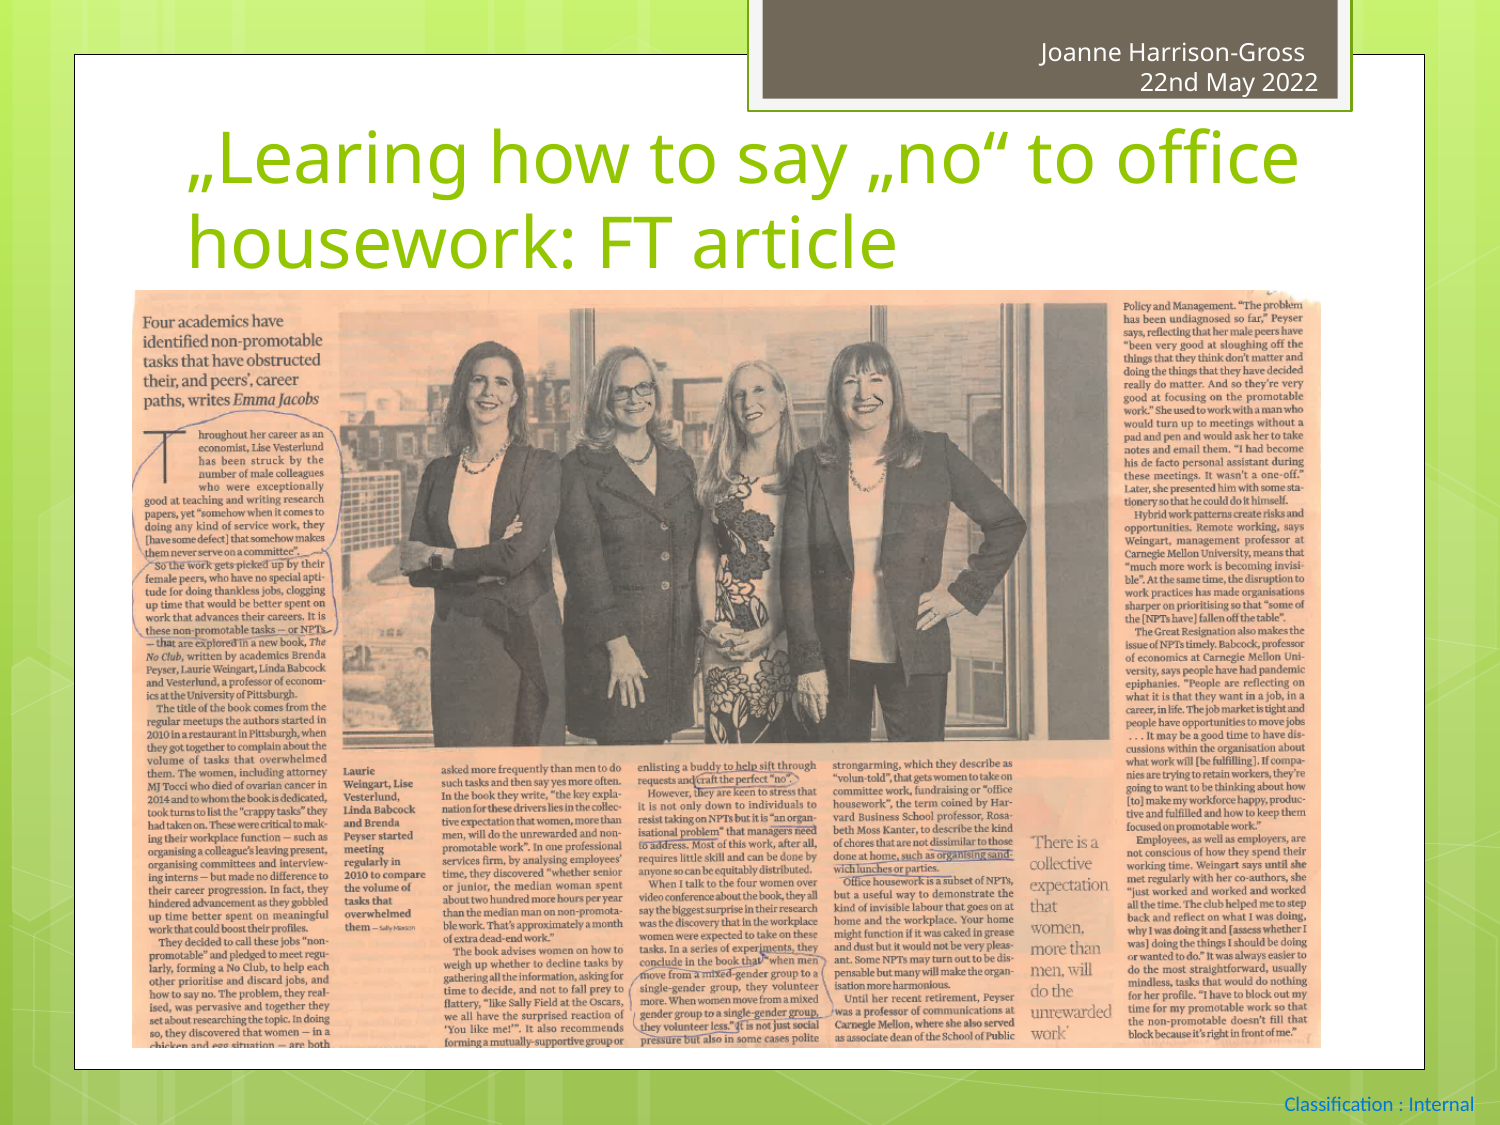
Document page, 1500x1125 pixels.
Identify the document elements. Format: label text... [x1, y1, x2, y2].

title „Learing how to say „no“ to office housework: FT article [171, 103, 1324, 291]
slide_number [983, 36, 1334, 97]
picture [132, 290, 1322, 1049]
